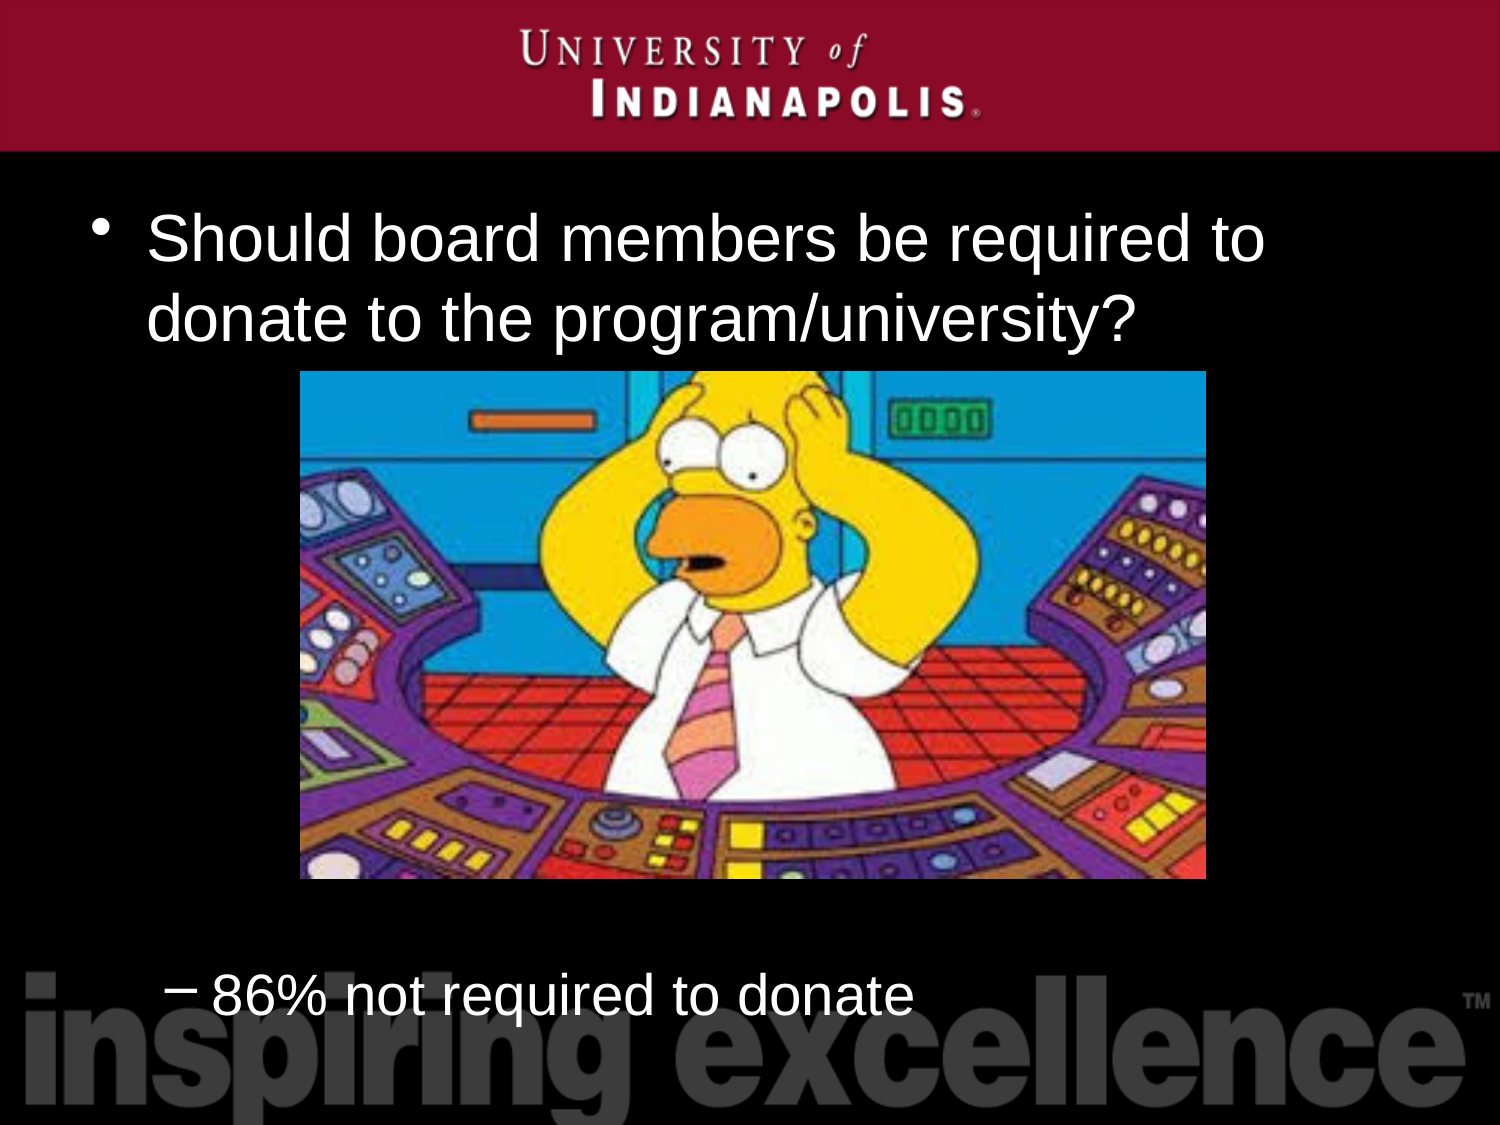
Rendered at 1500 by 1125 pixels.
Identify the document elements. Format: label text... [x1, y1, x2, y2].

picture [0, 0, 1500, 1125]
list Should board members be required to donate to the program/university? 86% not required to donate [75, 187, 1438, 1038]
